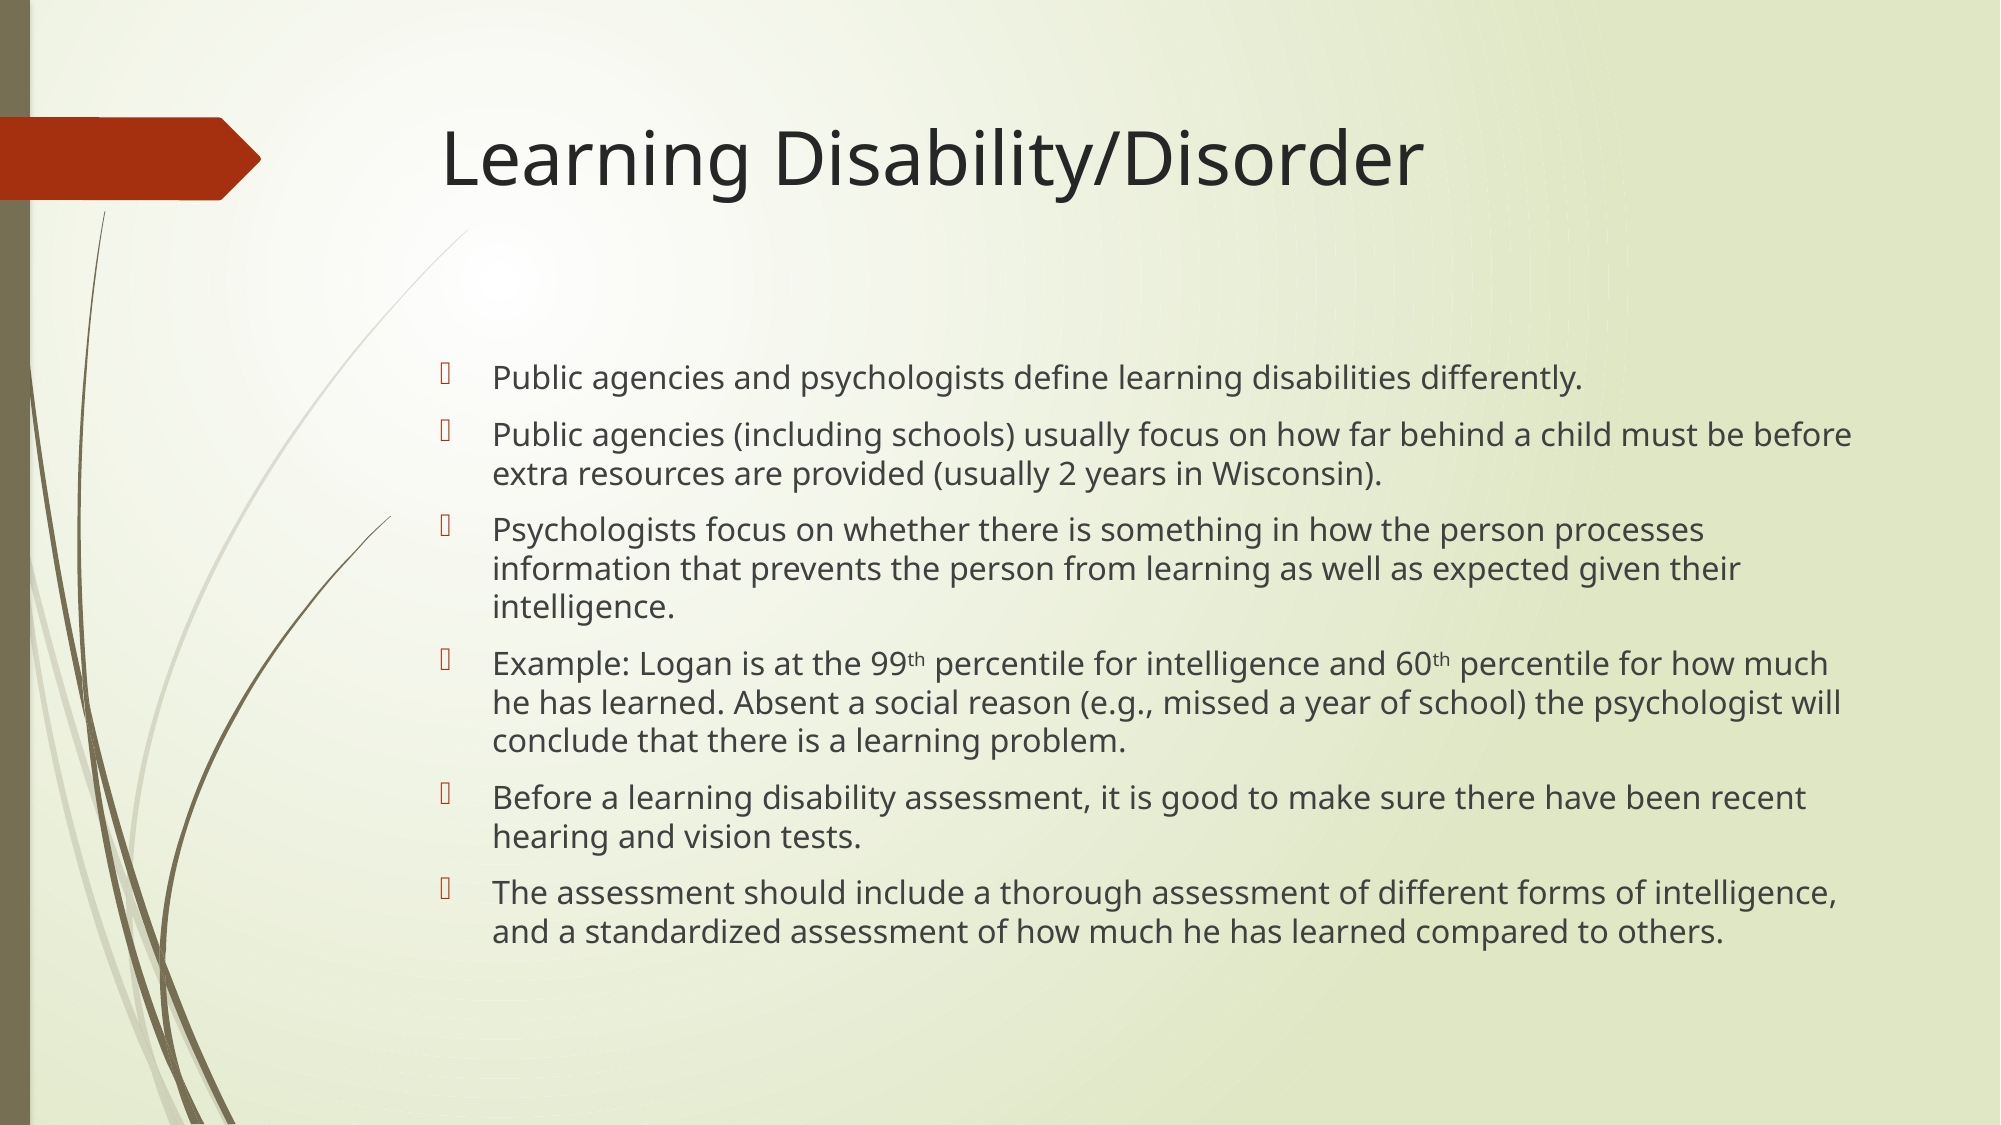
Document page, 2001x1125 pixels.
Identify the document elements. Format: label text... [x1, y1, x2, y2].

title Learning Disability/Disorder [425, 102, 1888, 313]
list Public agencies and psychologists define learning disabilities differently. Public agencies (including schools) usually focus on how far behind a child must be before extra resources are provided (usually 2 years in Wisconsin). Psychologists focus on whether there is something in how the person processes information that prevents the person from learning as well as expected given their intelligence. Example: Logan is at the 99th percentile for intelligence and 60th percentile for how much he has learned. Absent a social reason (e.g., missed a year of school) the psychologist will conclude that there is a learning problem. Before a learning disability assessment, it is good to make sure there have been recent hearing and vision tests. The assessment should include a thorough assessment of different forms of intelligence, and a standardized assessment of how much he has learned compared to others. [424, 350, 1888, 970]
